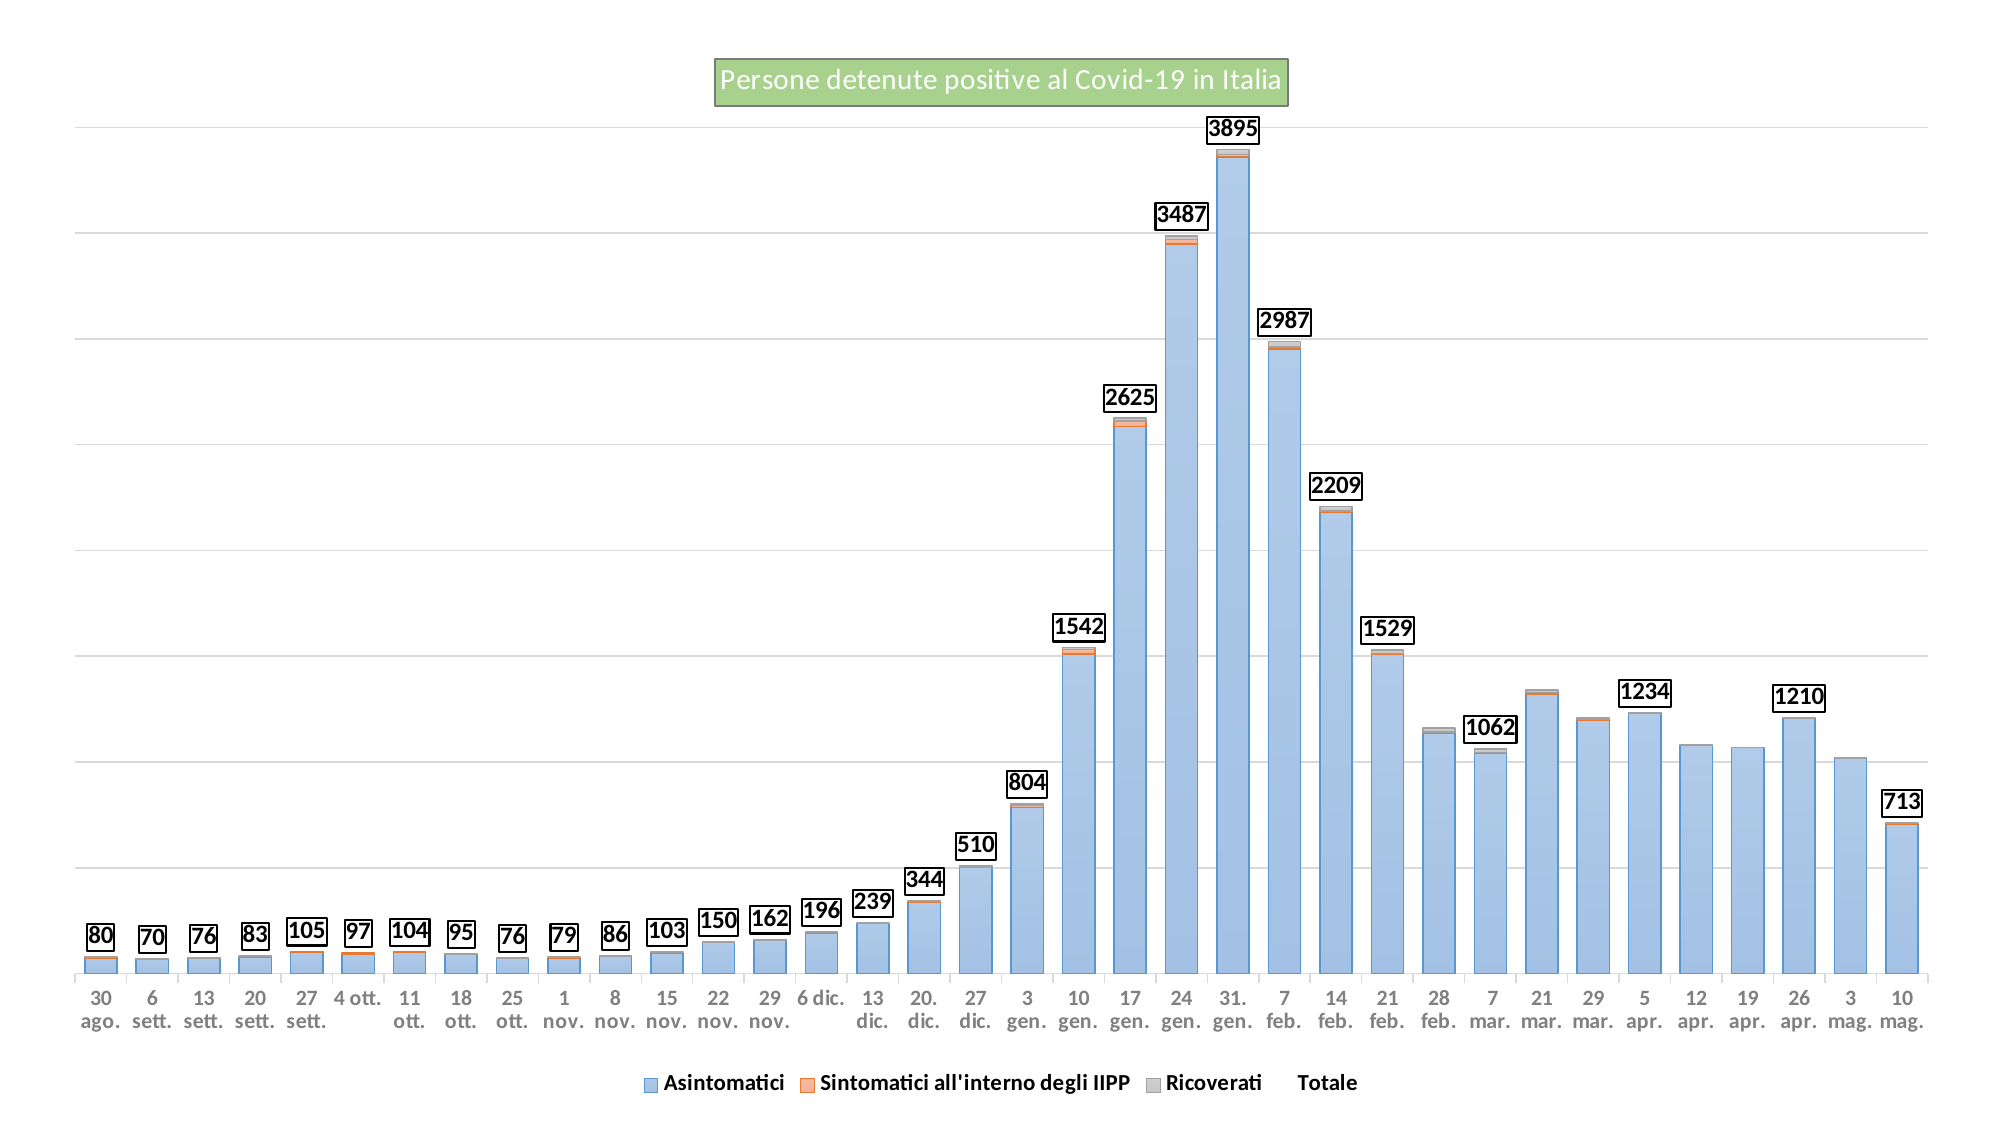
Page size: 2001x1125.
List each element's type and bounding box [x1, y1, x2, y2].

chart [36, 29, 1967, 1104]
